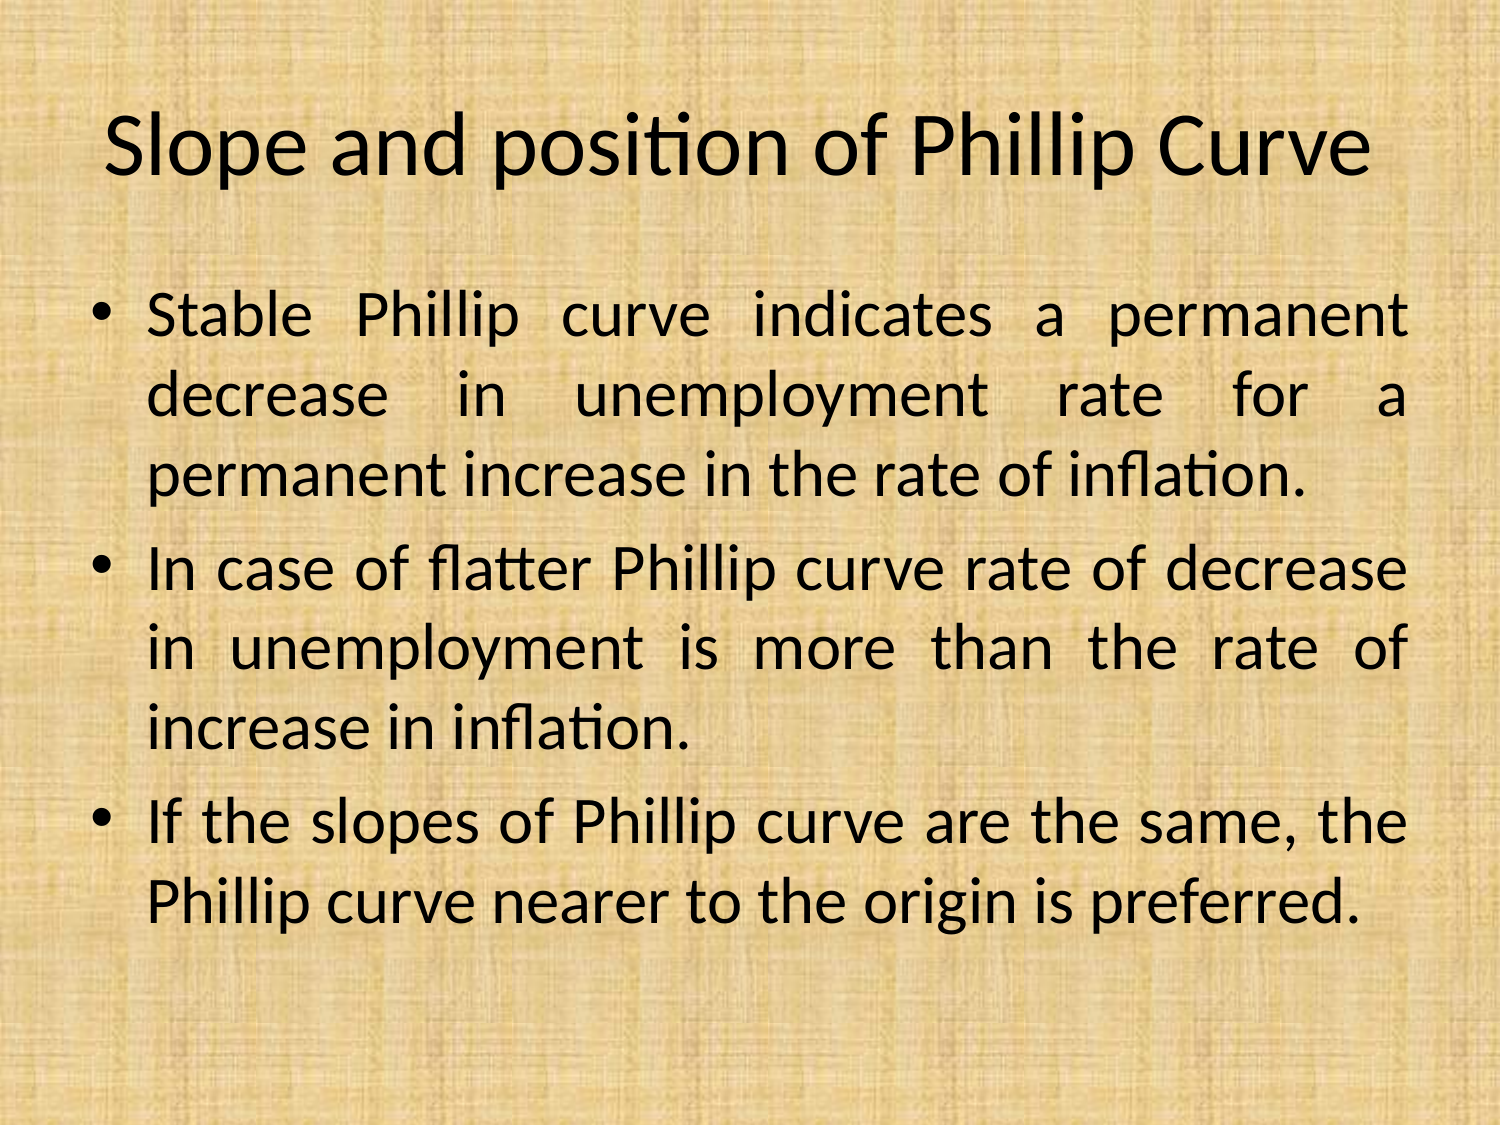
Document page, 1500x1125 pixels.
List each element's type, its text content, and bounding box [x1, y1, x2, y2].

picture [0, 0, 1500, 1125]
list Stable Phillip curve indicates a permanent decrease in unemployment rate for a permanent increase in the rate of inflation. In case of flatter Phillip curve rate of decrease in unemployment is more than the rate of increase in inflation. If the slopes of Phillip curve are the same, the Phillip curve nearer to the origin is preferred. [75, 262, 1425, 1005]
title Slope and position of Phillip Curve [75, 45, 1425, 233]
